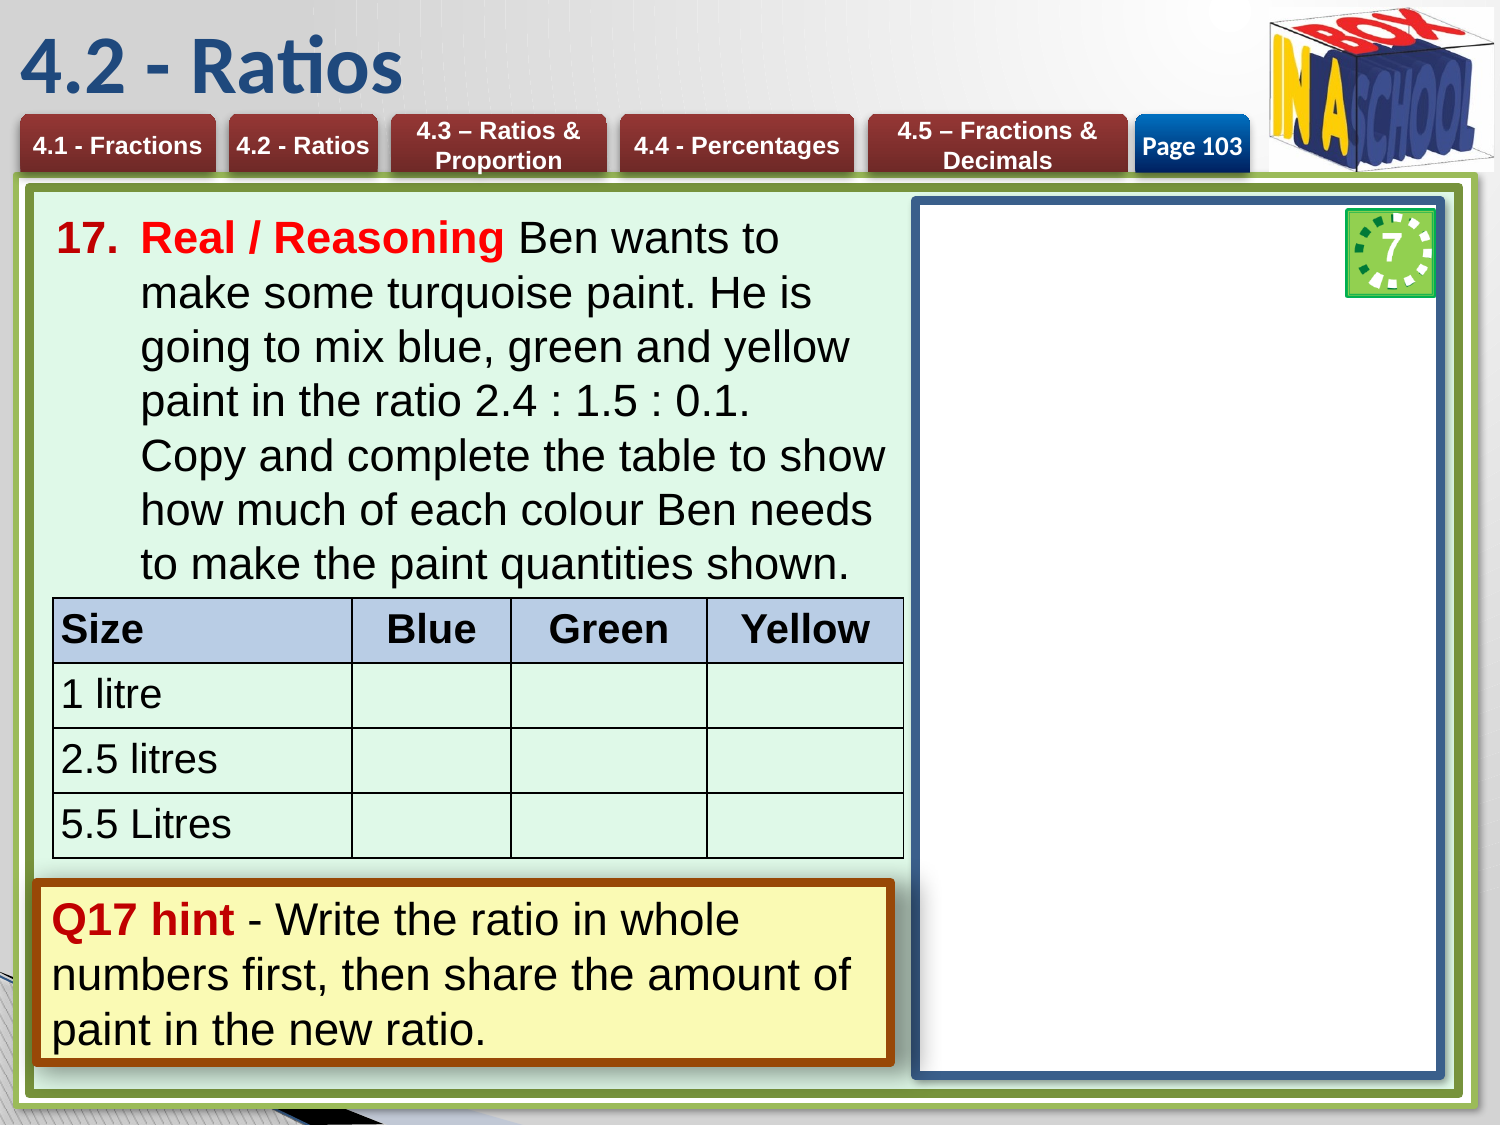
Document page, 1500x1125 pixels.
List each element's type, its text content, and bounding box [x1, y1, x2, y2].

table_cell [512, 729, 706, 792]
text_box Page 103 [1135, 114, 1250, 173]
text_box Q17 hint - Write the ratio in whole numbers first, then share the amount of paint in the new ratio. [32, 878, 895, 1067]
table_header Size [54, 599, 351, 662]
table_header Yellow [708, 599, 903, 662]
table_cell [708, 794, 903, 857]
table_cell [353, 794, 510, 857]
table_cell [512, 664, 706, 727]
table_cell [512, 794, 706, 857]
table_header Blue [353, 599, 510, 662]
text_box Real / Reasoning Ben wants to make some turquoise paint. He is going to mix blue, green and yellow paint in the ratio 2.4 : 1.5 : 0.1. Copy and complete the table to show how much of each colour Ben needs to make the paint quantities shown. [41, 201, 904, 597]
table_cell 2.5 litres [54, 729, 351, 792]
table_cell [708, 729, 903, 792]
picture [281, 1114, 303, 1125]
picture [1269, 7, 1495, 172]
table_header Green [512, 599, 706, 662]
title 4.2 - Ratios [5, 7, 1247, 114]
table_cell [708, 664, 903, 727]
table_cell 5.5 Litres [54, 794, 351, 857]
picture [1345, 207, 1436, 299]
table_cell [353, 664, 510, 727]
table_cell [353, 729, 510, 792]
table_cell 1 litre [54, 664, 351, 727]
